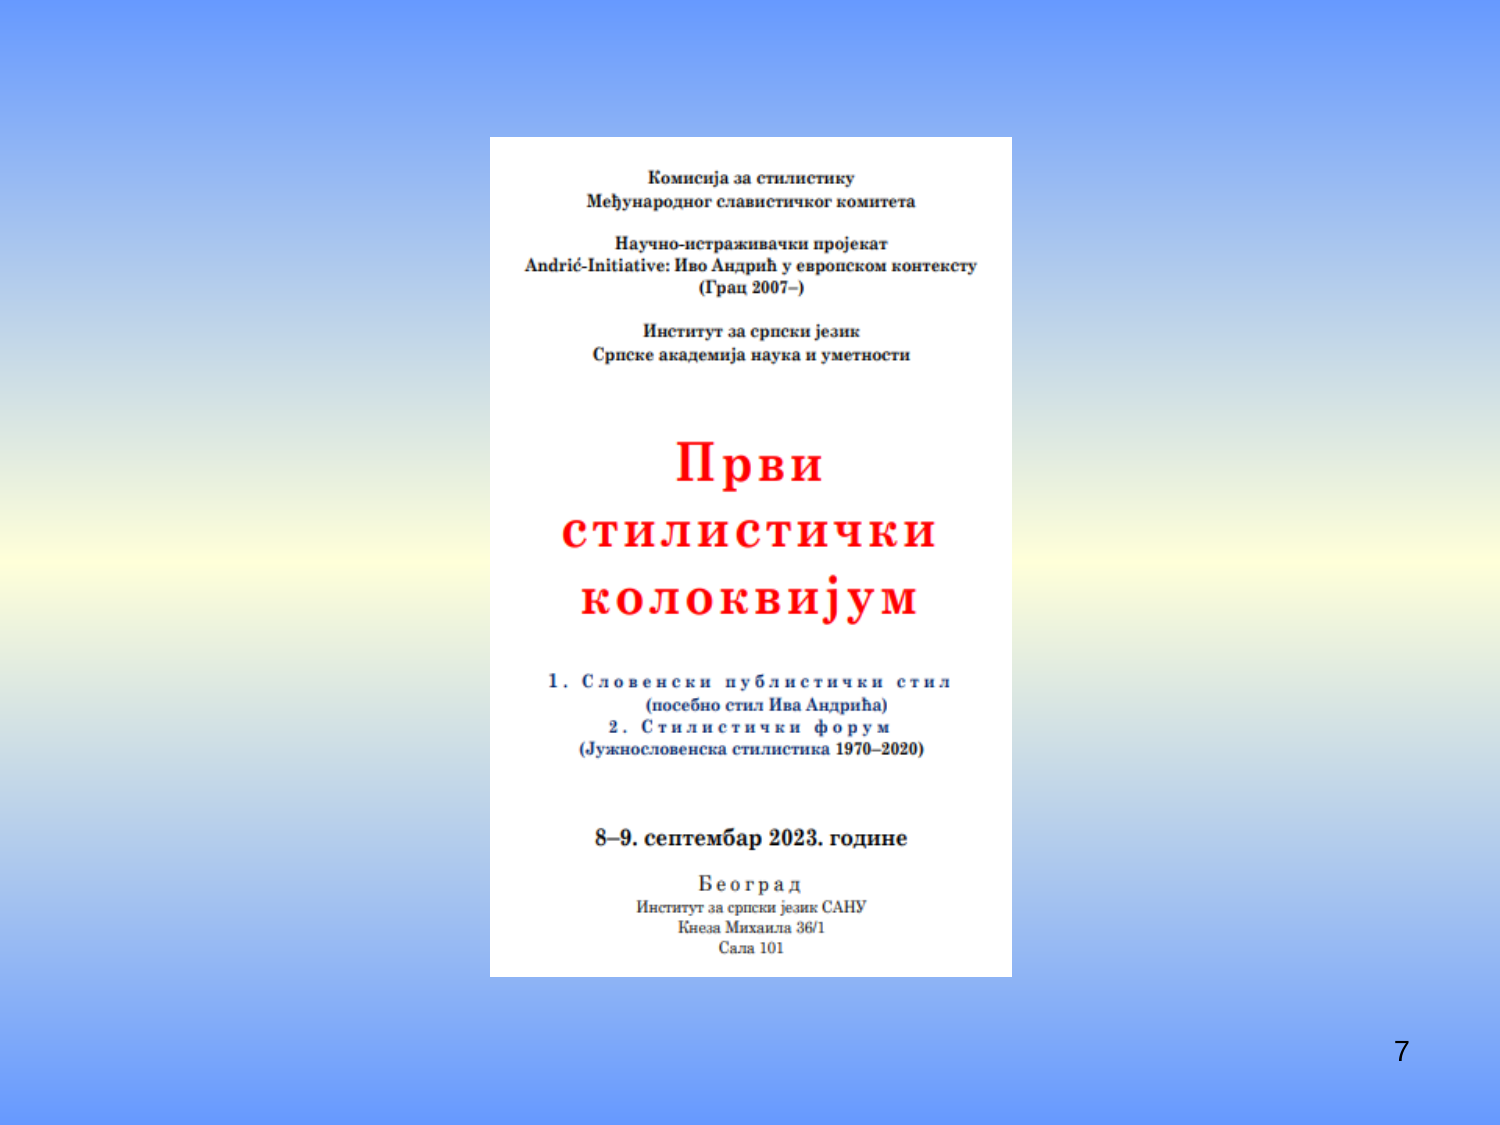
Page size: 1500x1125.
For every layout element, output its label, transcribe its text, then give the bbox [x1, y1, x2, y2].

picture [489, 136, 1013, 977]
slide_number 7 [1074, 1024, 1425, 1103]
